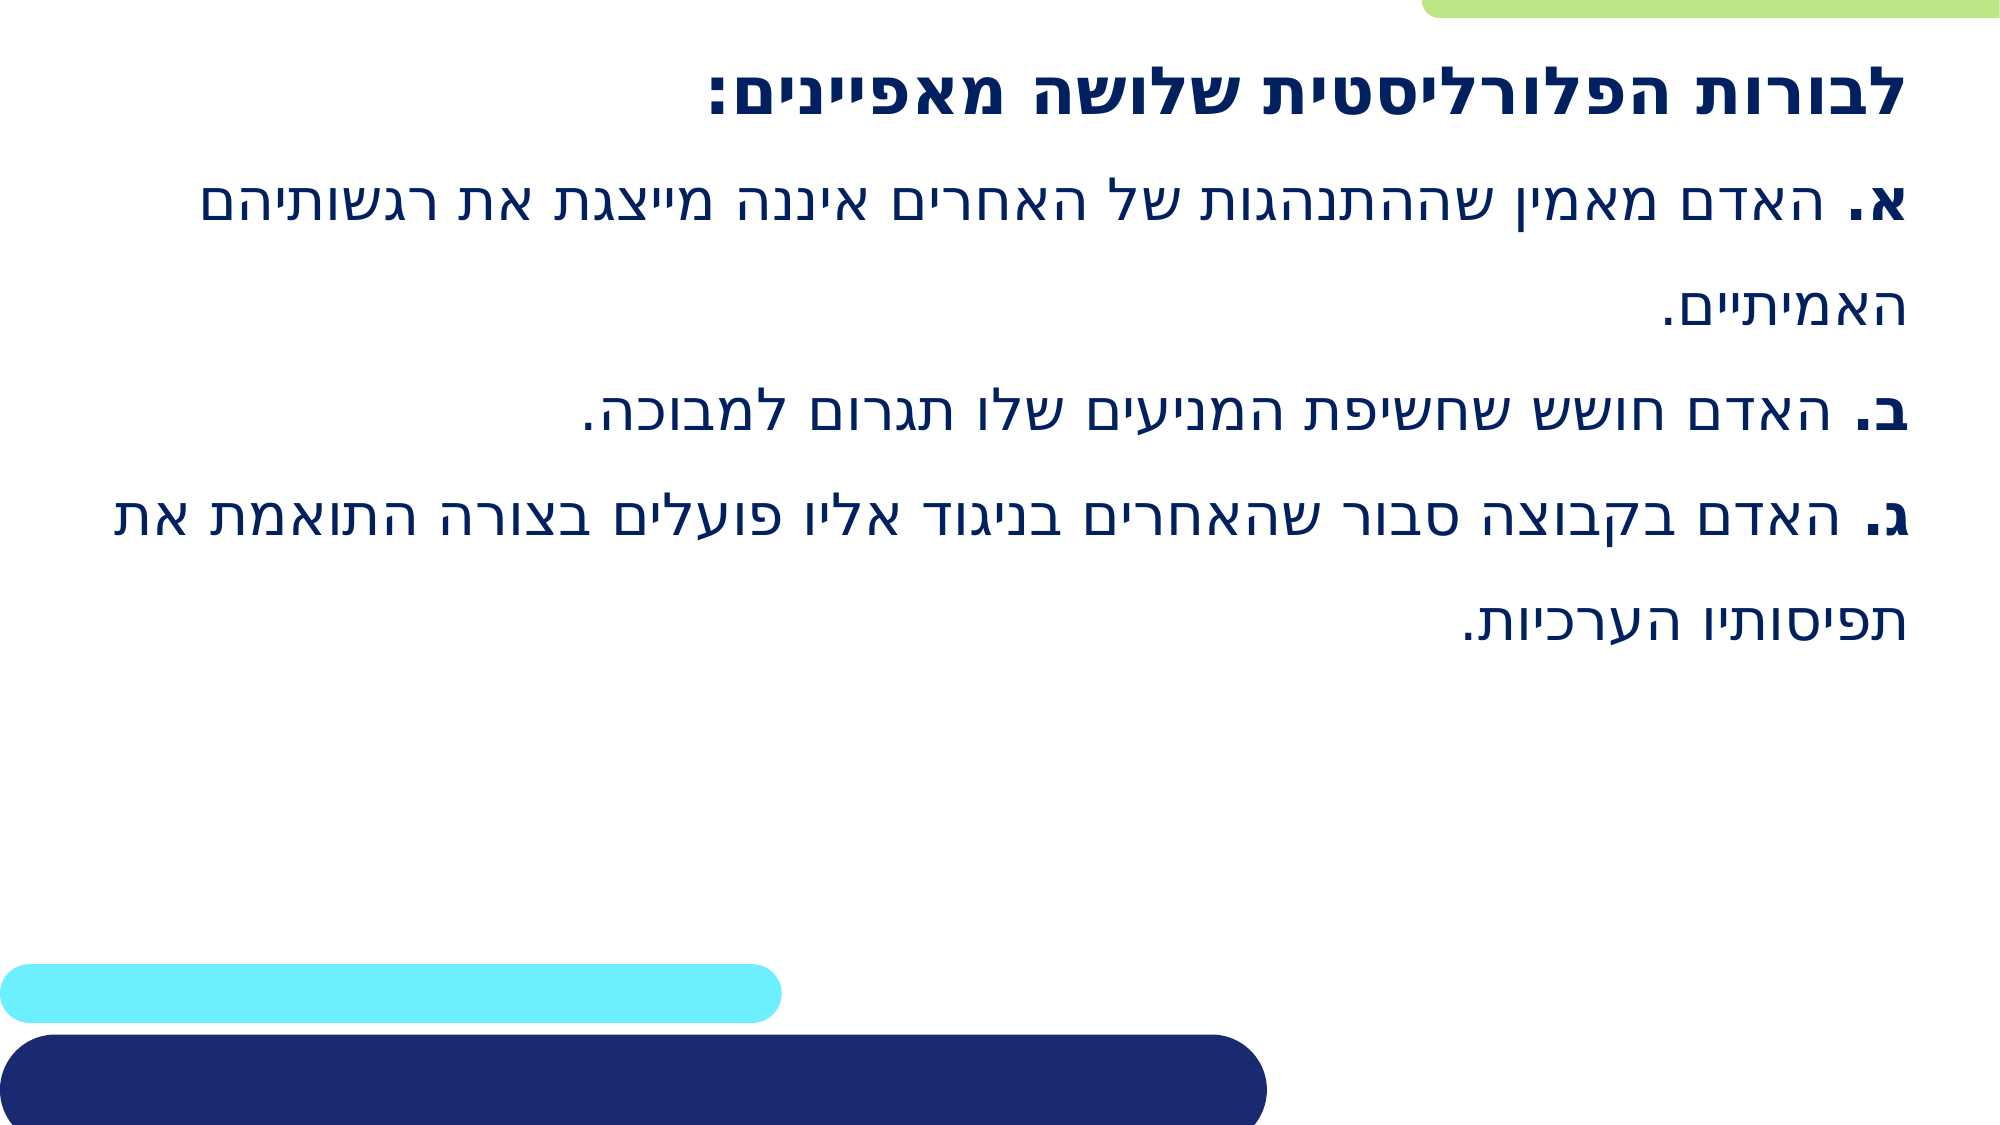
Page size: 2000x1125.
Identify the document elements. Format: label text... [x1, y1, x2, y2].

list לבורות הפלורליסטית שלושה מאפיינים: א. האדם מאמין שההתנהגות של האחרים איננה מייצגת את רגשותיהם האמיתיים. ב. האדם חושש שחשיפת המניעים שלו תגרום למבוכה. ג. האדם בקבוצה סבור שהאחרים בניגוד אליו פועלים בצורה התואמת את תפיסותיו הערכיות. [61, 0, 1938, 883]
